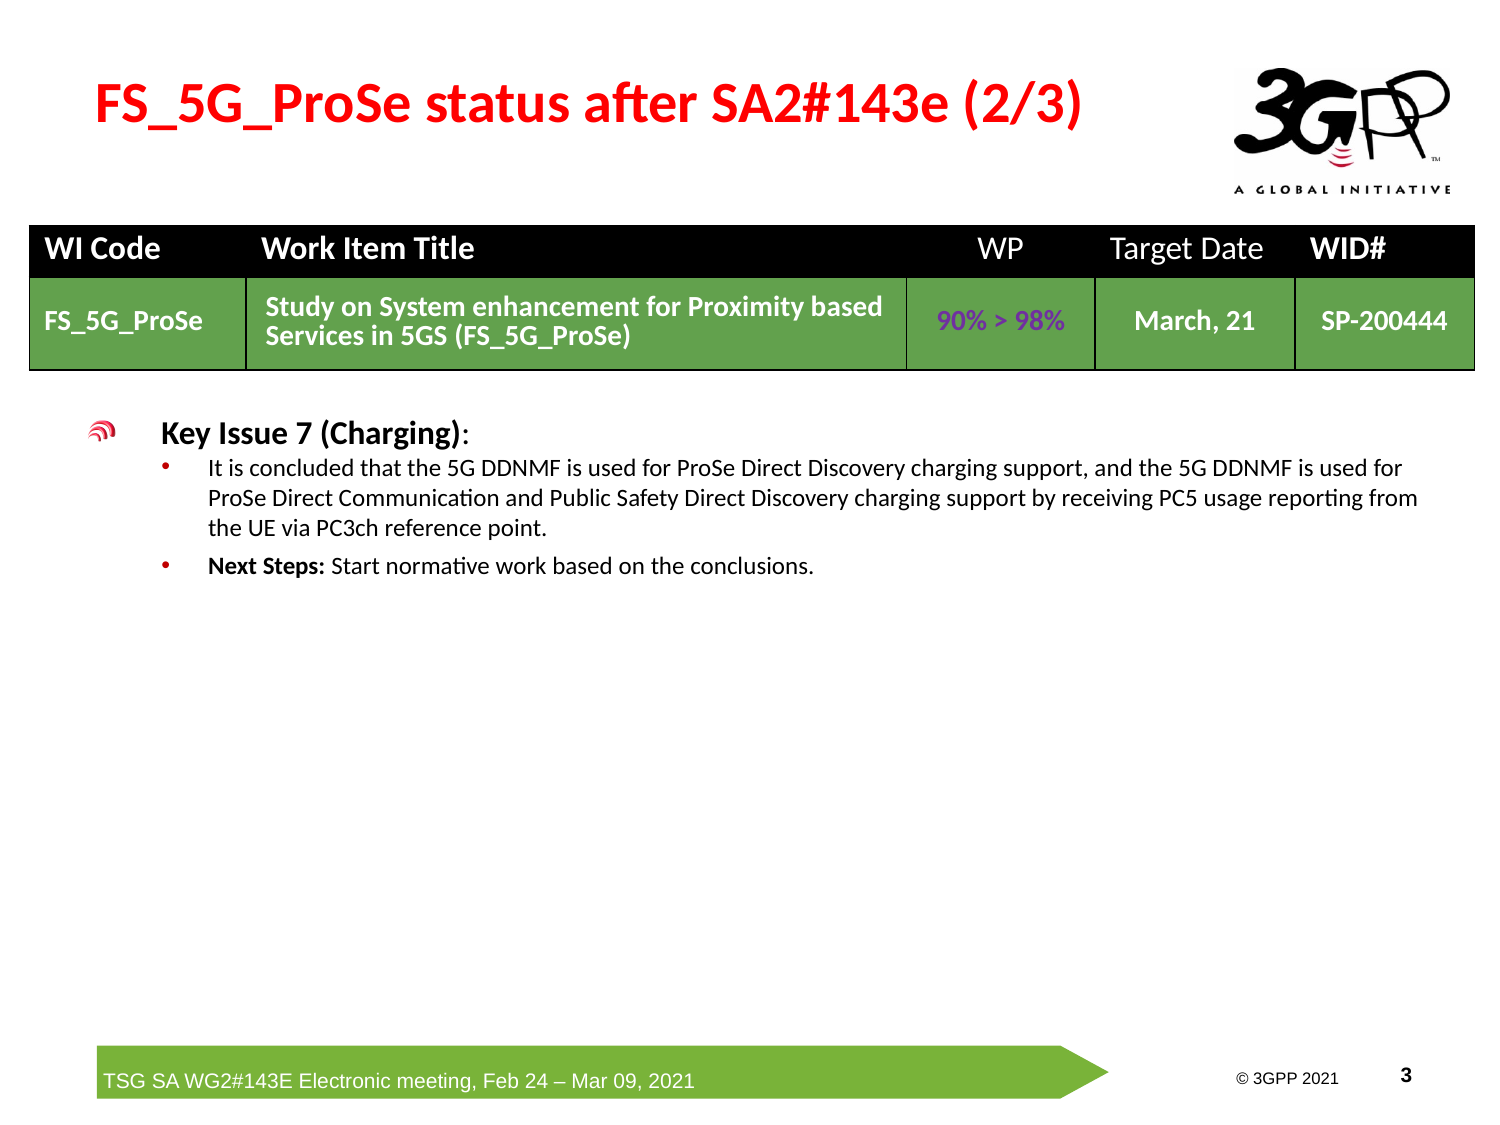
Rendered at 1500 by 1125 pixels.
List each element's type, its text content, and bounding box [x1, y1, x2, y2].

table_header Target Date [1096, 227, 1294, 276]
picture [1234, 68, 1450, 194]
table_cell SP-200444 [1296, 278, 1474, 369]
table_cell March, 21 [1096, 278, 1294, 369]
title FS_5G_ProSe status after SA2#143e (2/3) [29, 34, 1150, 164]
table_cell 90% > 98% [907, 278, 1094, 369]
table_cell FS_5G_ProSe [30, 278, 245, 369]
list Key Issue 7 (Charging): It is concluded that the 5G DDNMF is used for ProSe Direct Discovery charging support, and the 5G DDNMF is used for ProSe Direct Communication and Public Safety Direct Discovery charging support by receiving PC5 usage reporting from the UE via PC3ch reference point. Next Steps: Start normative work based on the conclusions. [71, 403, 1475, 1042]
table_header WP [907, 227, 1094, 276]
table_header Work Item Title [247, 227, 906, 276]
table_cell Study on System enhancement for Proximity based Services in 5GS (FS_5G_ProSe) [247, 278, 906, 369]
table_header WI Code [30, 227, 245, 276]
picture [86, 419, 110, 444]
table_header WID# [1296, 227, 1474, 276]
